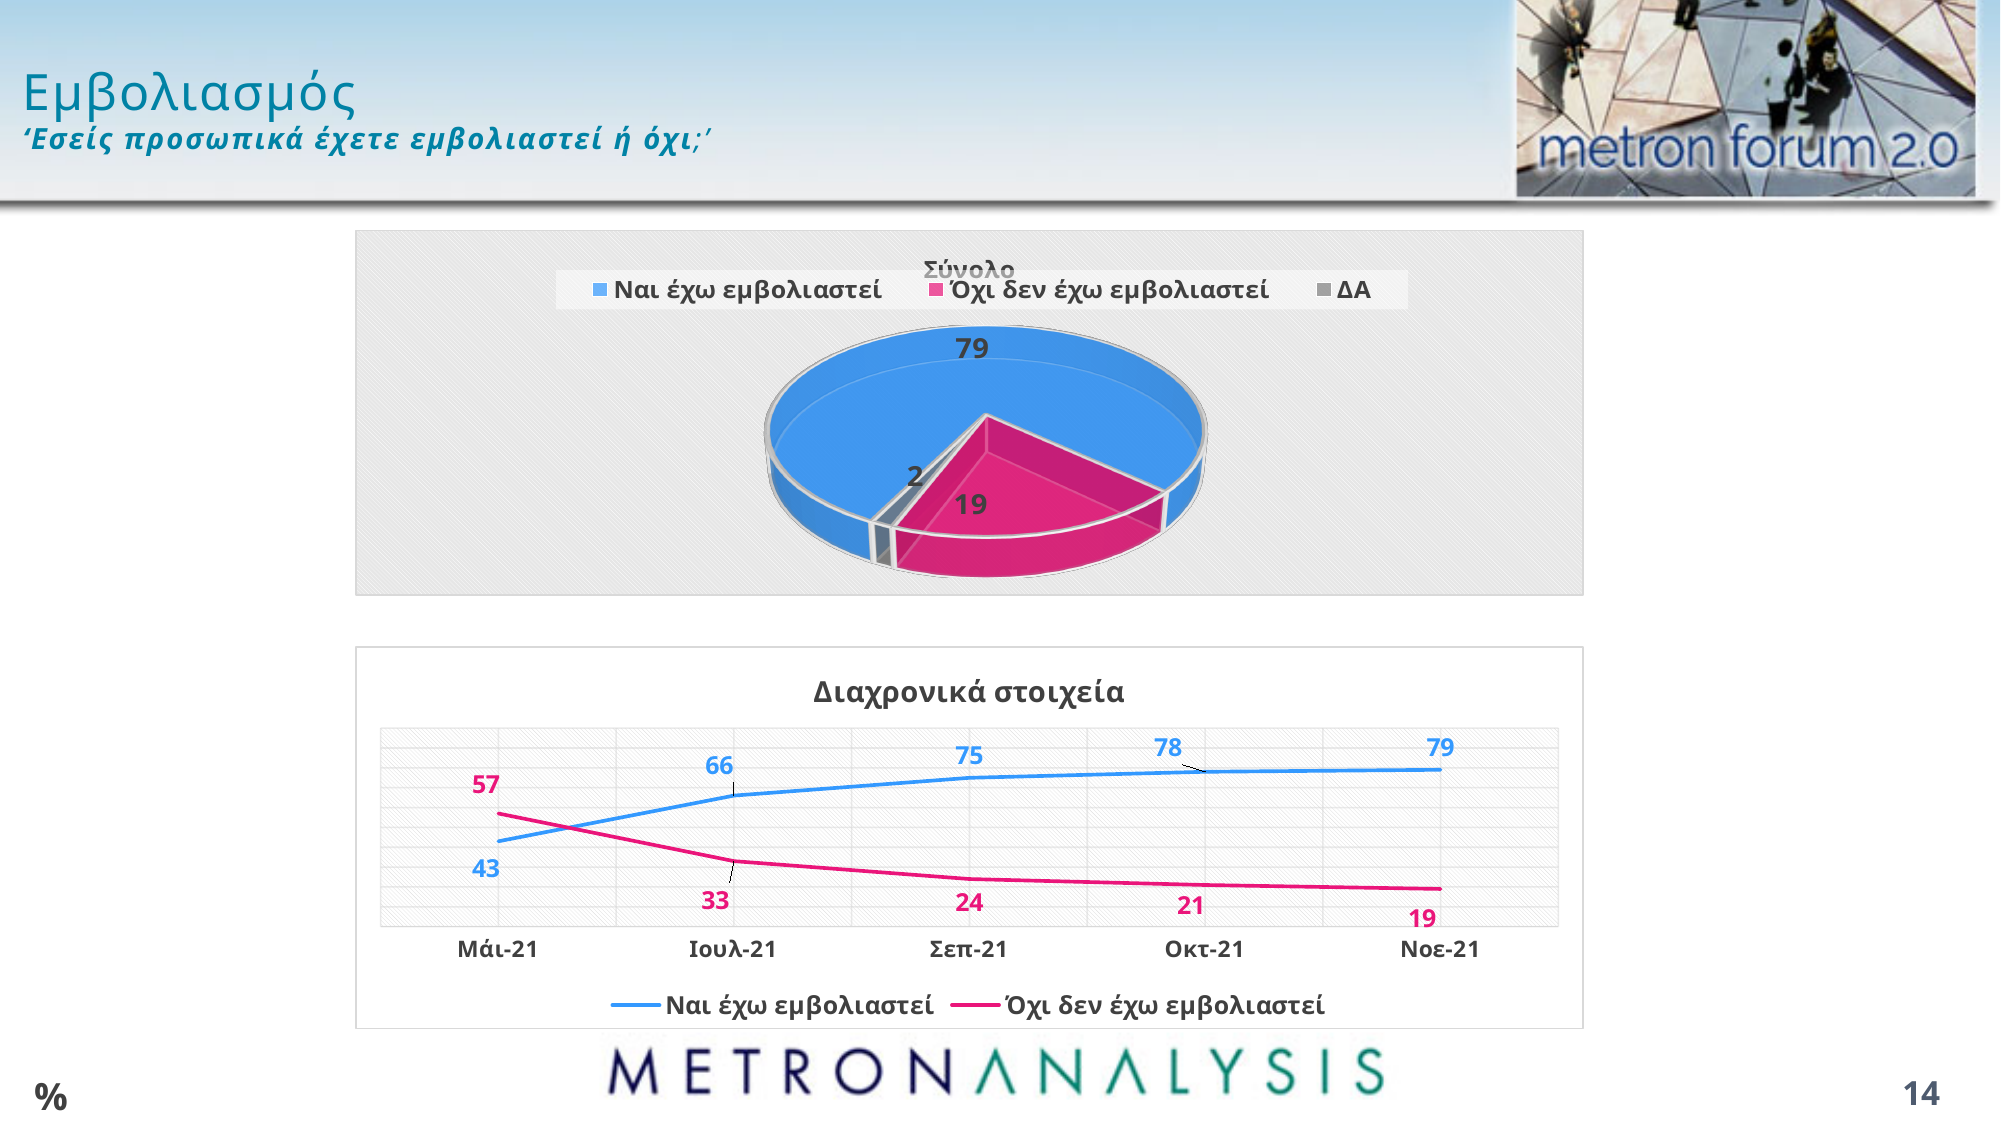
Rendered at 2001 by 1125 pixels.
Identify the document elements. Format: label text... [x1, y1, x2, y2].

title Εμβoλιασμός ‘Εσείς προσωπικά έχετε εμβολιαστεί ή όχι;’ [7, 19, 1497, 197]
picture [0, 0, 2001, 1125]
chart [354, 646, 1584, 1030]
text_box % [19, 1065, 126, 1125]
chart [354, 229, 1584, 613]
slide_number 14 [1842, 1065, 2000, 1125]
